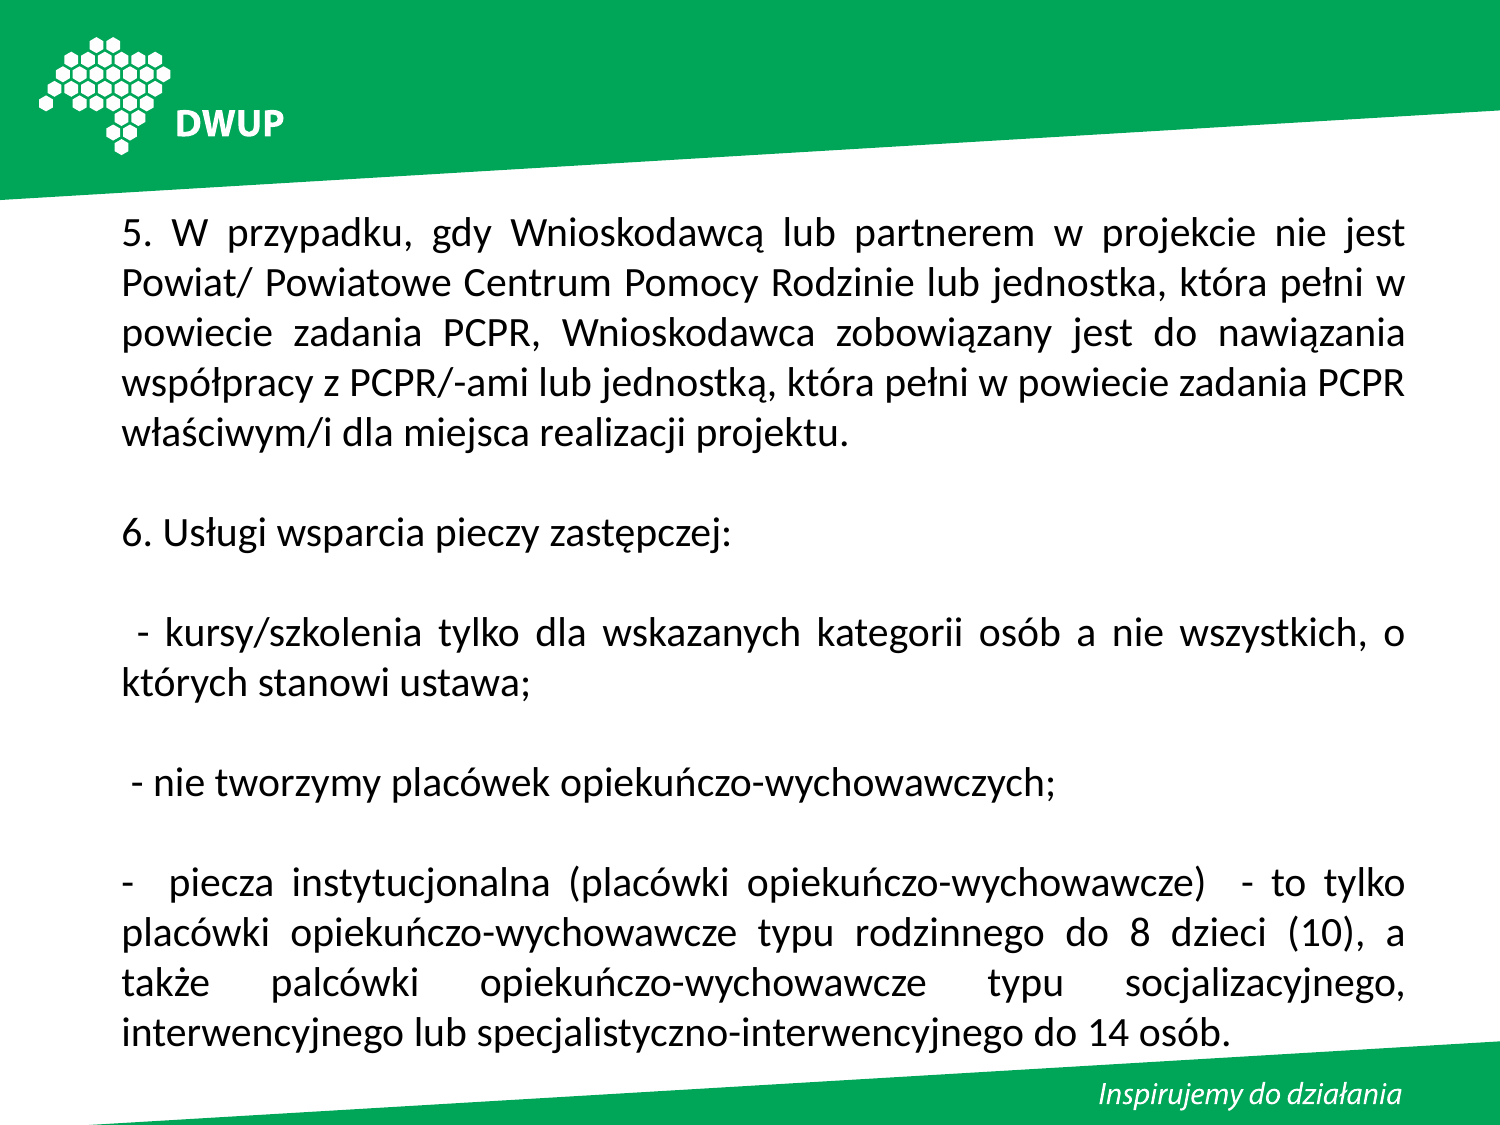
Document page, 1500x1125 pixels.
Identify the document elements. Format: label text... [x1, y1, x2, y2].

text_box 5. W przypadku, gdy Wnioskodawcą lub partnerem w projekcie nie jest Powiat/ Powiatowe Centrum Pomocy Rodzinie lub jednostka, która pełni w powiecie zadania PCPR, Wnioskodawca zobowiązany jest do nawiązania współpracy z PCPR/-ami lub jednostką, która pełni w powiecie zadania PCPR właściwym/i dla miejsca realizacji projektu. 6. Usługi wsparcia pieczy zastępczej: - kursy/szkolenia tylko dla wskazanych kategorii osób a nie wszystkich, o których stanowi ustawa; - nie tworzymy placówek opiekuńczo-wychowawczych; - piecza instytucjonalna (placówki opiekuńczo-wychowawcze) - to tylko placówki opiekuńczo-wychowawcze typu rodzinnego do 8 dzieci (10), a także palcówki opiekuńczo-wychowawcze typu socjalizacyjnego, interwencyjnego lub specjalistyczno-interwencyjnego do 14 osób. [106, 209, 1422, 1036]
picture [0, 0, 1500, 202]
picture [0, 1038, 1500, 1125]
